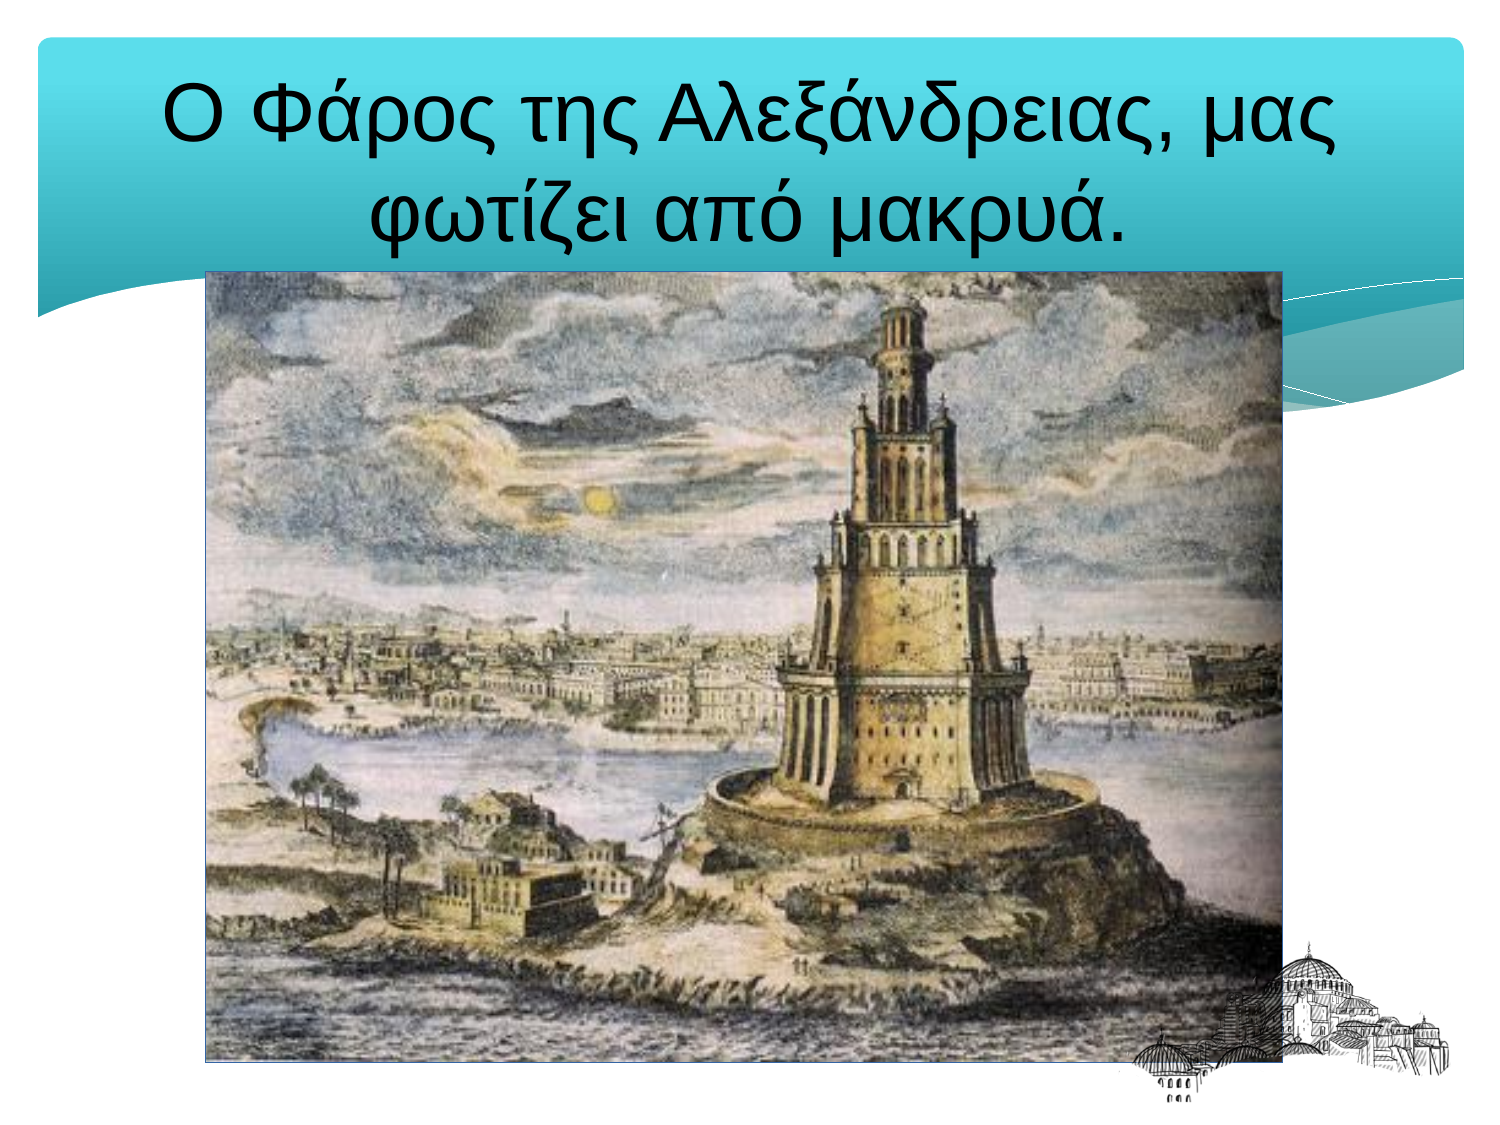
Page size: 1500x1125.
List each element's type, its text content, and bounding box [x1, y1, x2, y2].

text_box Ο Φάρος της Αλεξάνδρειας, μας φωτίζει από μακρυά. [75, 55, 1425, 261]
picture [204, 271, 1477, 1106]
